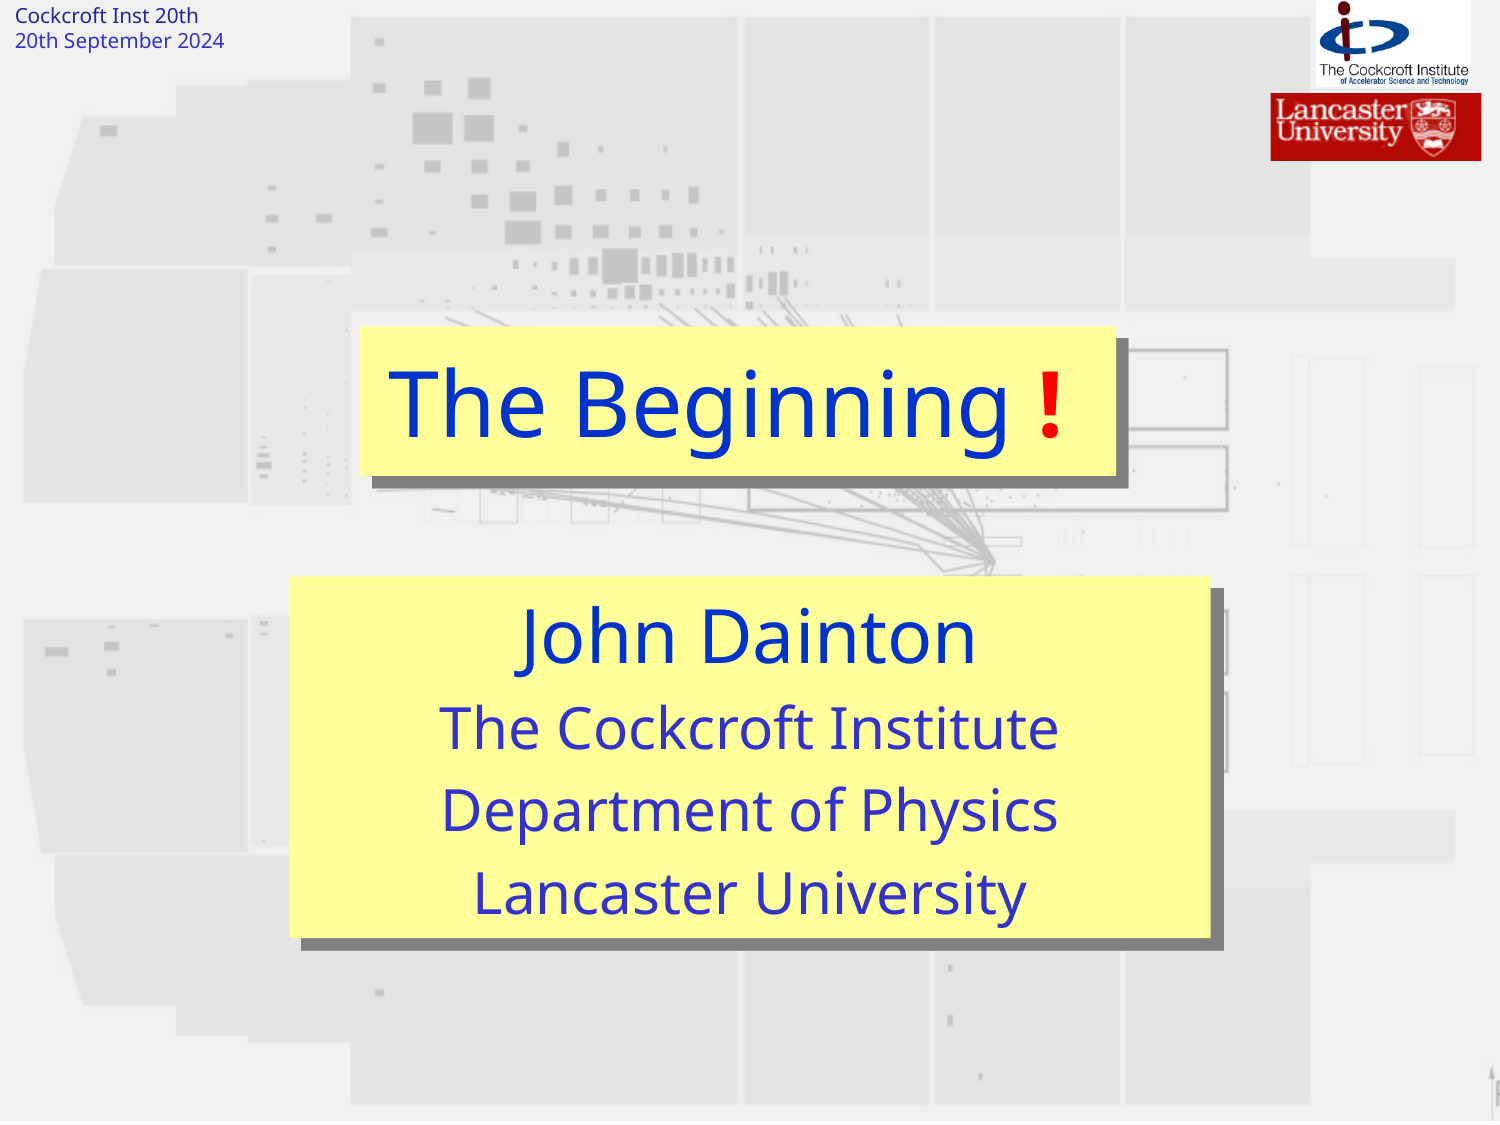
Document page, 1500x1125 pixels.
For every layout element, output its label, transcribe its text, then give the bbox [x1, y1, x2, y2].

text_box The Beginning ! [360, 326, 1117, 476]
picture [1270, 93, 1482, 161]
picture [1316, 0, 1471, 87]
text_box John Dainton The Cockcroft Institute Department of Physics Lancaster University [289, 576, 1211, 939]
